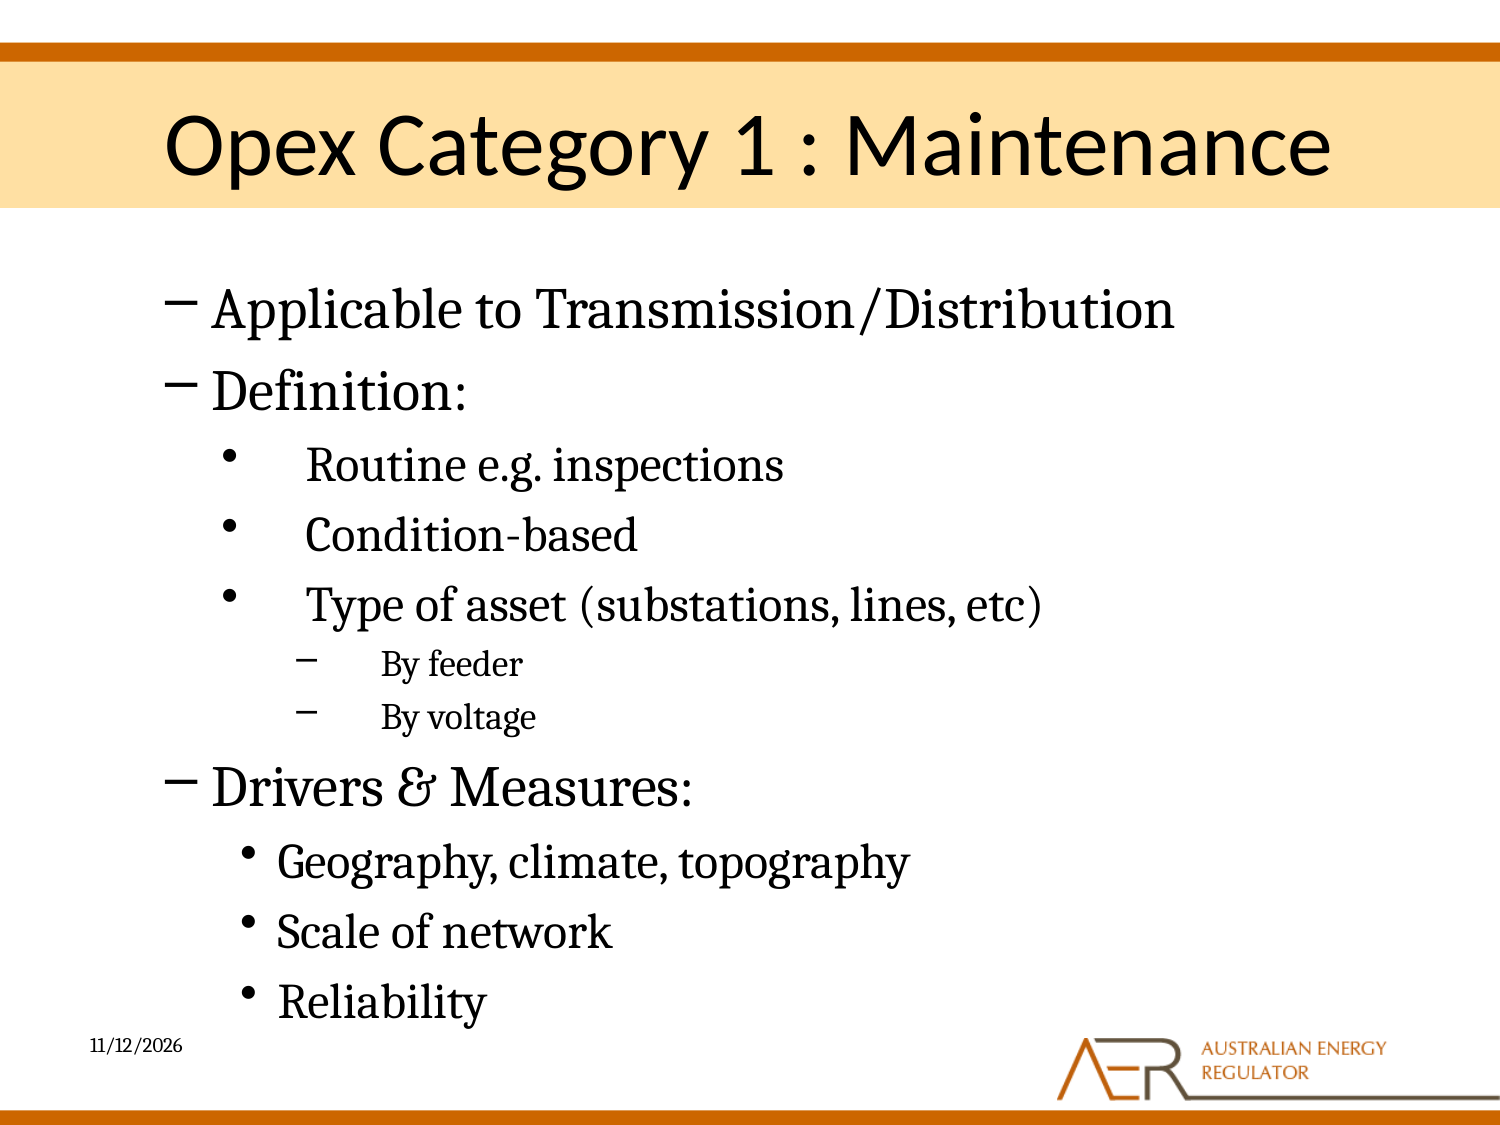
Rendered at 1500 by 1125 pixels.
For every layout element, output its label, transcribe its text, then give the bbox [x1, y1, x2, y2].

list Applicable to Transmission/Distribution Definition: Routine e.g. inspections Condition-based Type of asset (substations, lines, etc) By feeder By voltage Drivers & Measures: Geography, climate, topography Scale of network Reliability [74, 262, 1426, 1006]
title Opex Category 1 : Maintenance [74, 44, 1426, 233]
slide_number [74, 1024, 526, 1103]
picture [1057, 1038, 1500, 1101]
